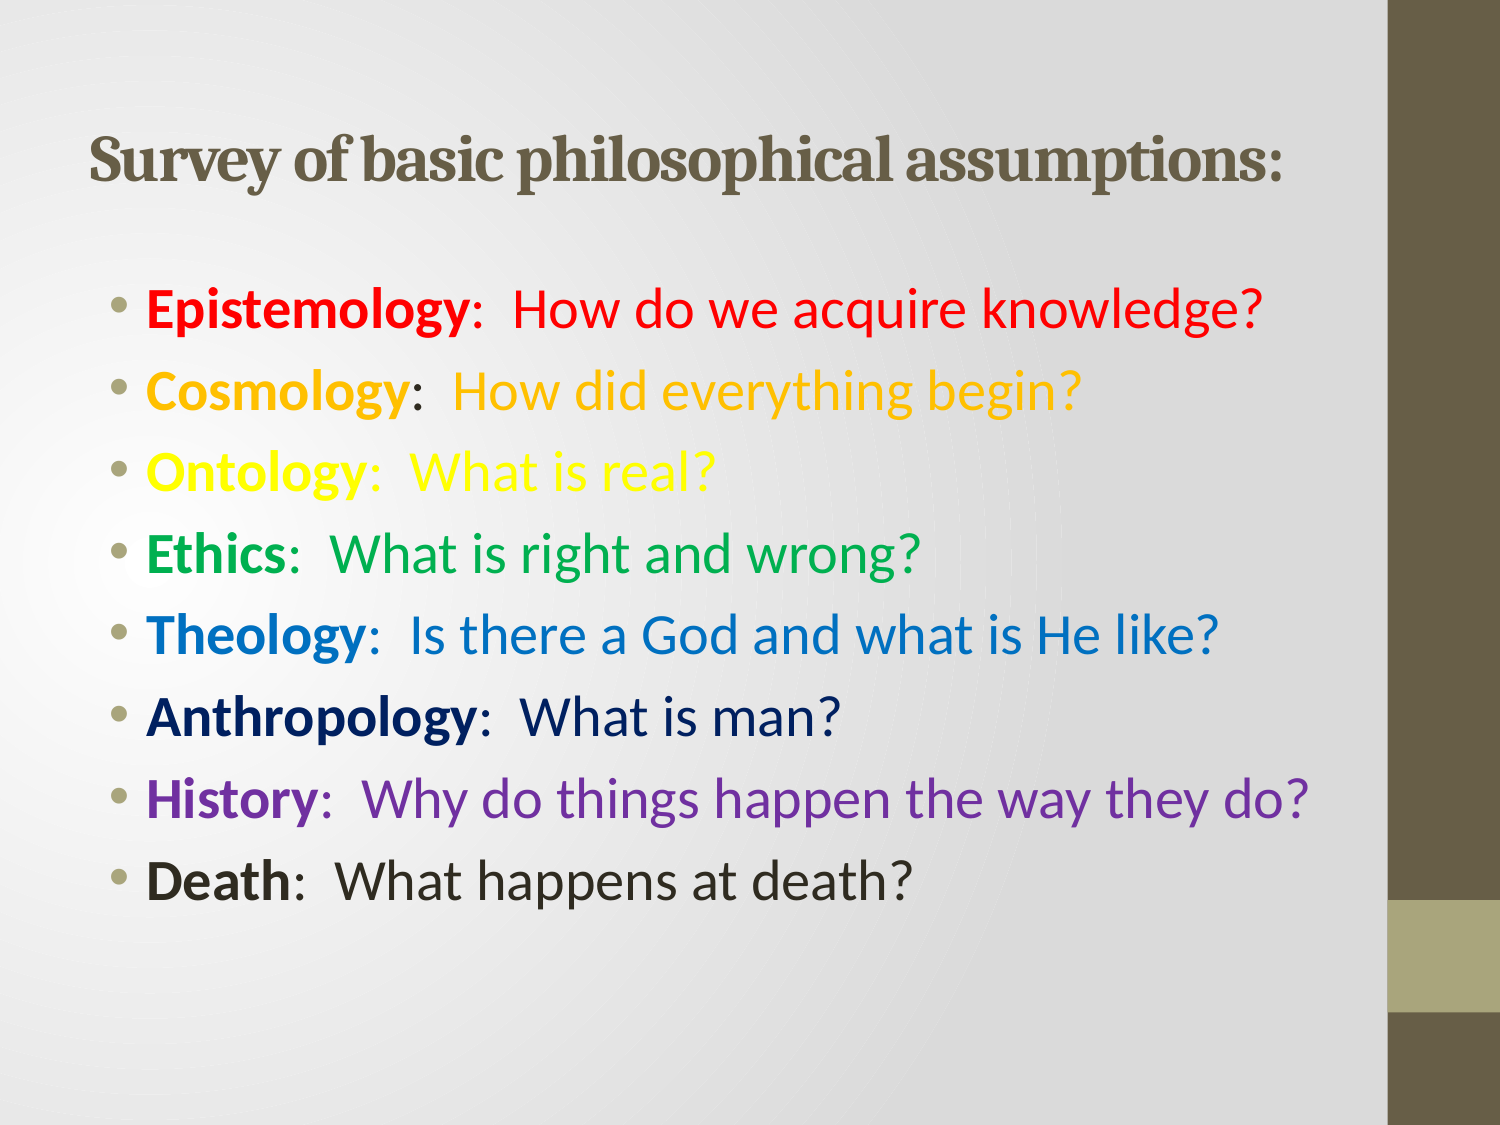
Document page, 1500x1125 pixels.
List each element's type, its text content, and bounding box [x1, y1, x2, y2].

title Survey of basic philosophical assumptions: [75, 112, 1375, 233]
list Epistemology: How do we acquire knowledge? Cosmology: How did everything begin? Ontology: What is real? Ethics: What is right and wrong? Theology: Is there a God and what is He like? Anthropology: What is man? History: Why do things happen the way they do? Death: What happens at death? [75, 262, 1375, 1050]
